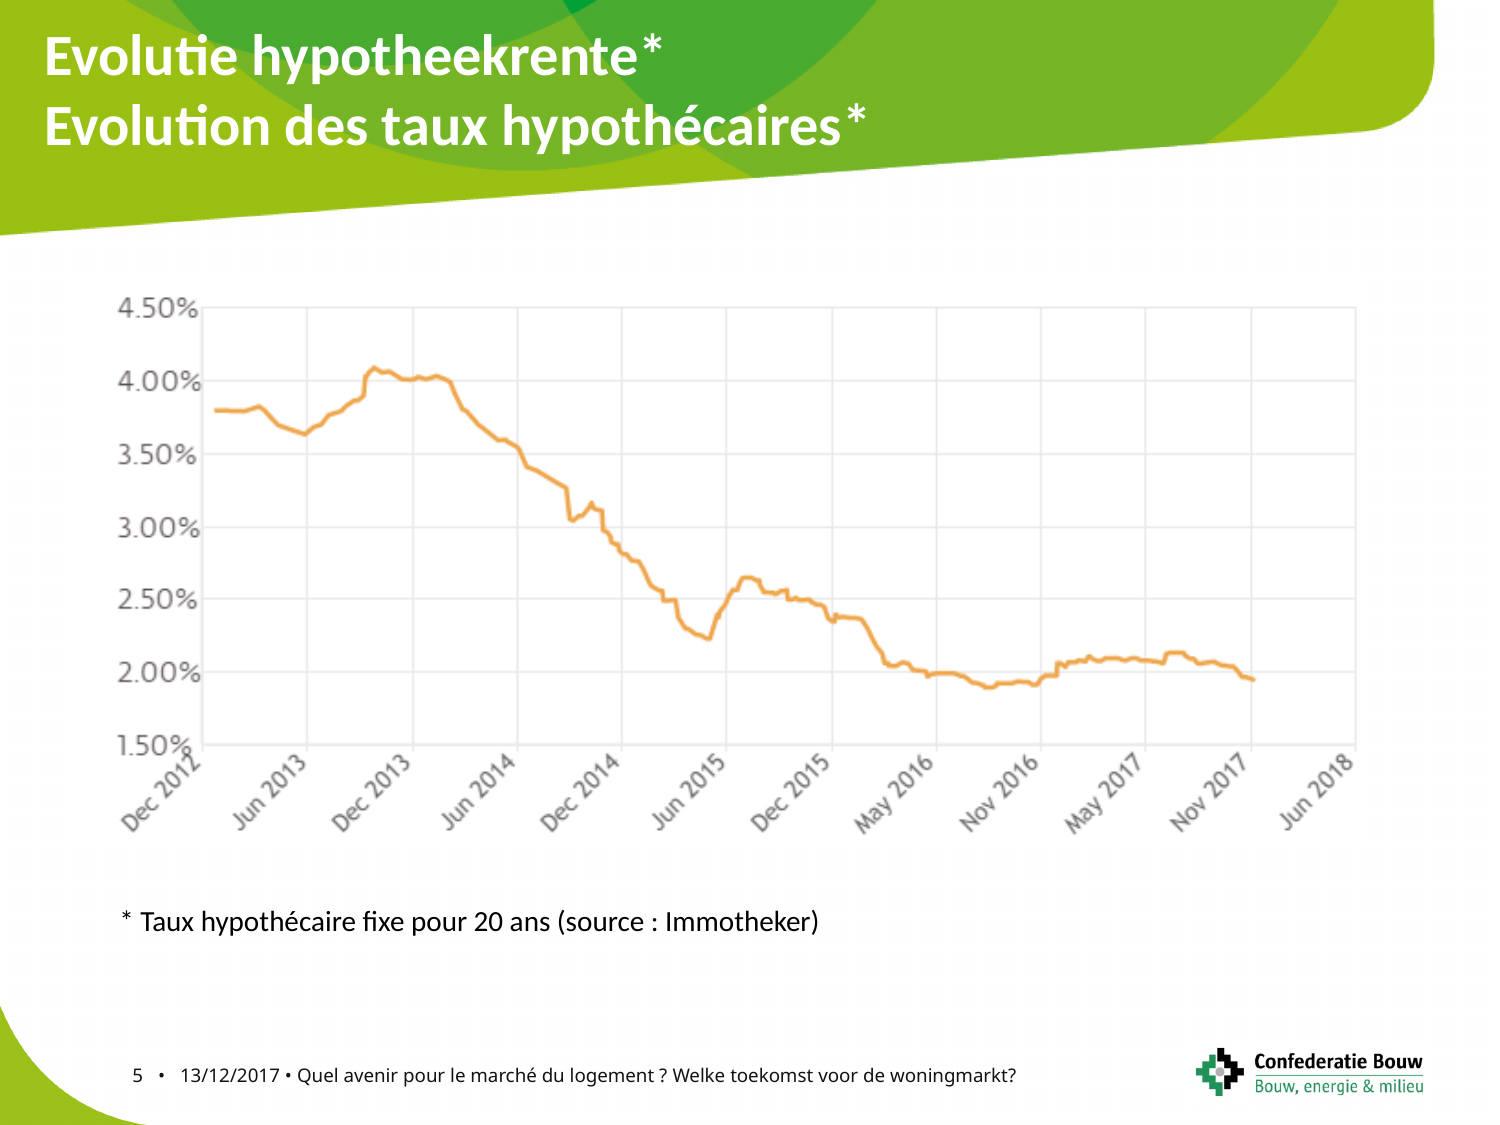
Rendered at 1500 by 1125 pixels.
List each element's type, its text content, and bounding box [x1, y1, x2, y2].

footer 5 • 13/12/2017 • Quel avenir pour le marché du logement ? Welke toekomst voor de woningmarkt? [132, 1064, 1081, 1094]
picture [0, 0, 1500, 1125]
text_box * Taux hypothécaire fixe pour 20 ans (source : Immotheker) [104, 894, 1366, 945]
title Evolutie hypotheekrente* Evolution des taux hypothécaires* [29, 42, 1324, 132]
